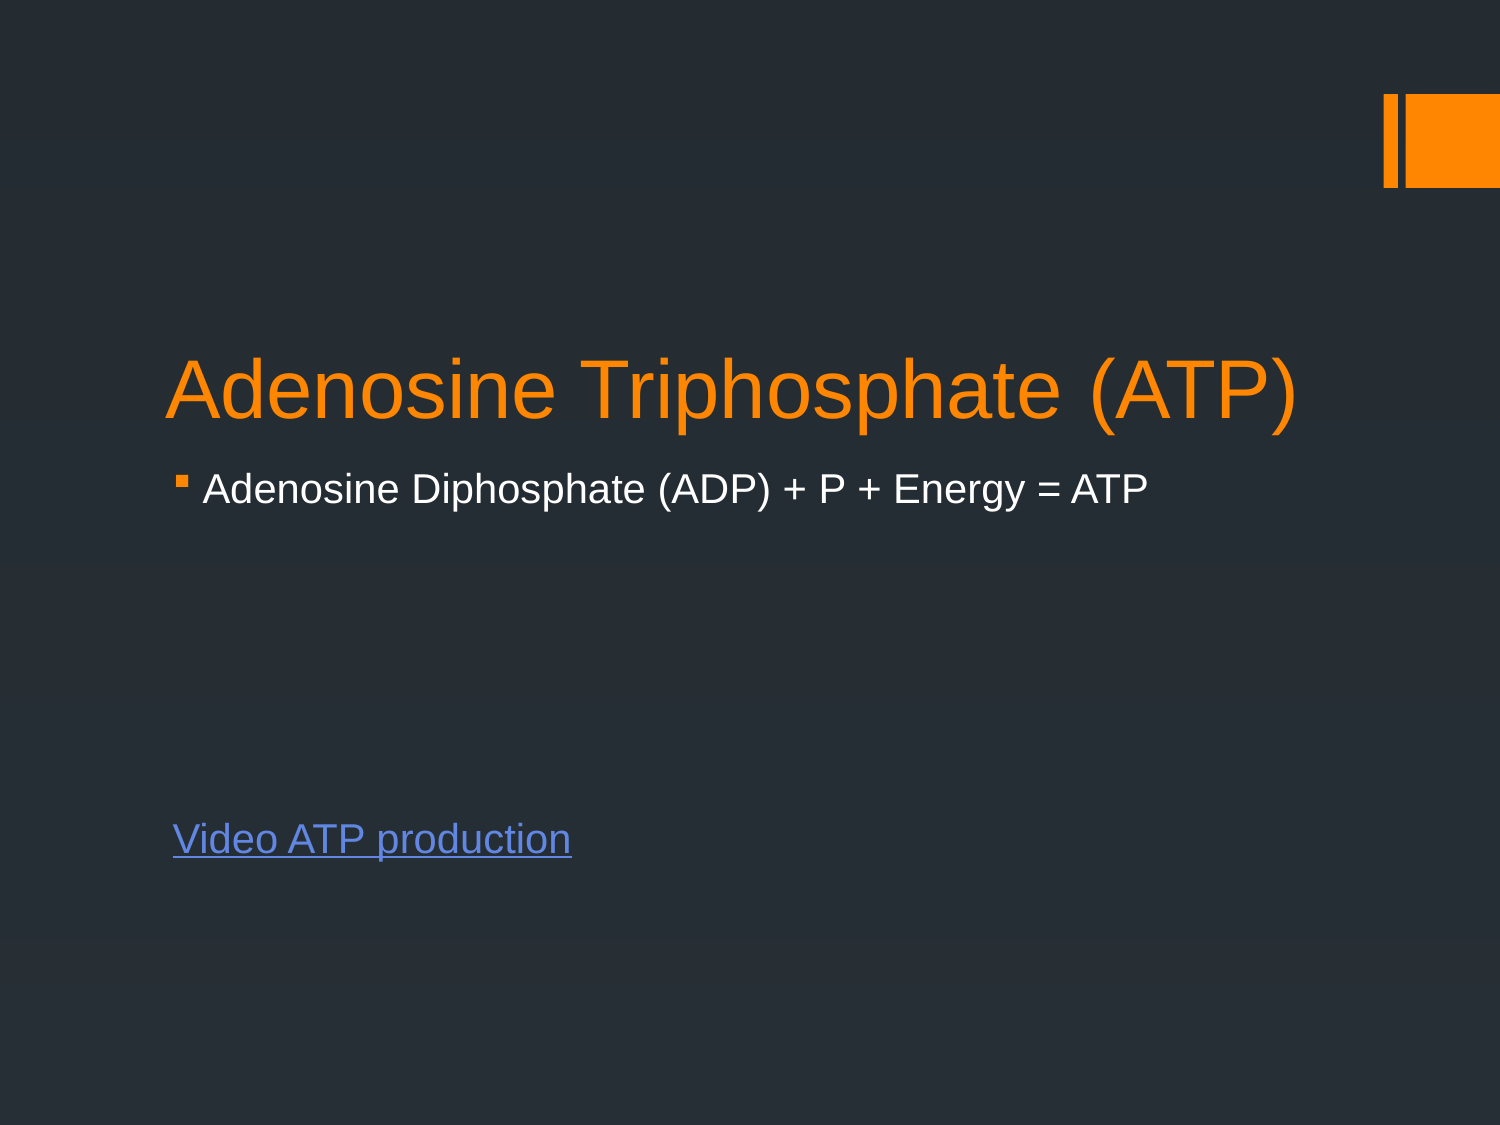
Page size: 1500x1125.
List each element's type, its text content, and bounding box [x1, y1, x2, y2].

title Adenosine Triphosphate (ATP) [150, 253, 1350, 443]
list Adenosine Diphosphate (ADP) + P + Energy = ATP Video ATP production [150, 454, 1350, 1035]
